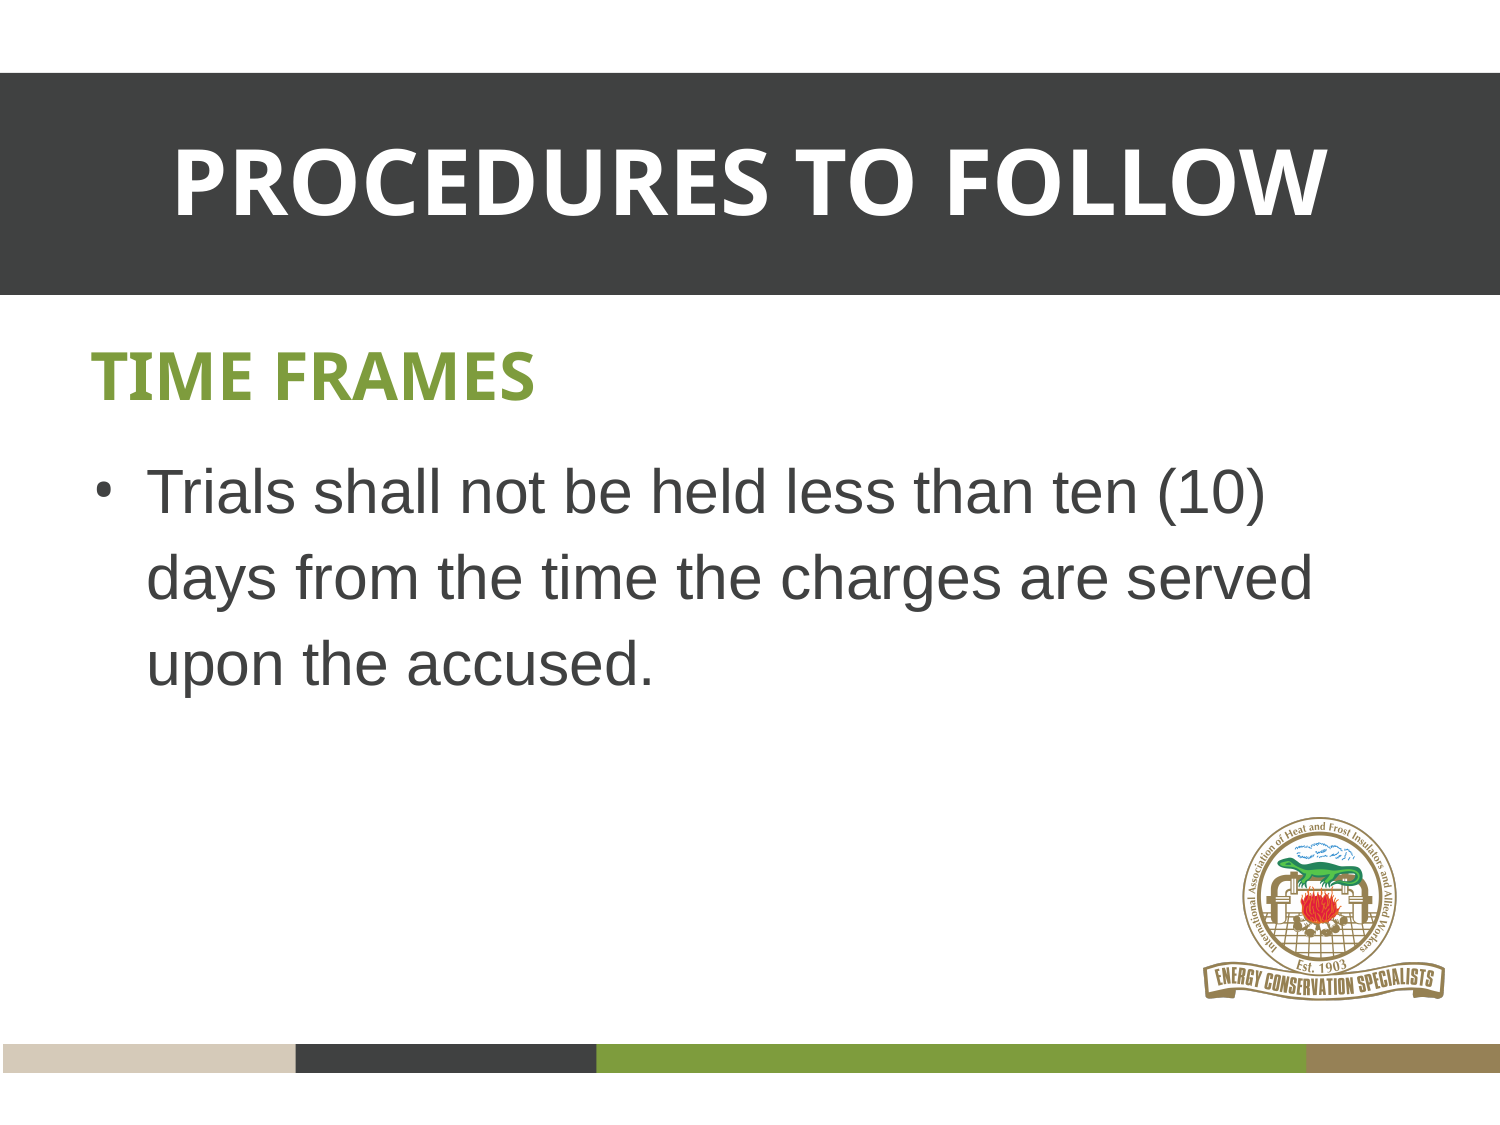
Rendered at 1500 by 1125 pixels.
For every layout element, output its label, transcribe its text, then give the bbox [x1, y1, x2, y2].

title PROCEDURES TO FOLLOW [0, 85, 1500, 273]
picture [3, 1044, 1500, 1073]
list TIME FRAMES Trials shall not be held less than ten (10) days from the time the charges are served upon the accused. [75, 335, 1425, 1032]
picture [1425, 817, 1454, 1006]
